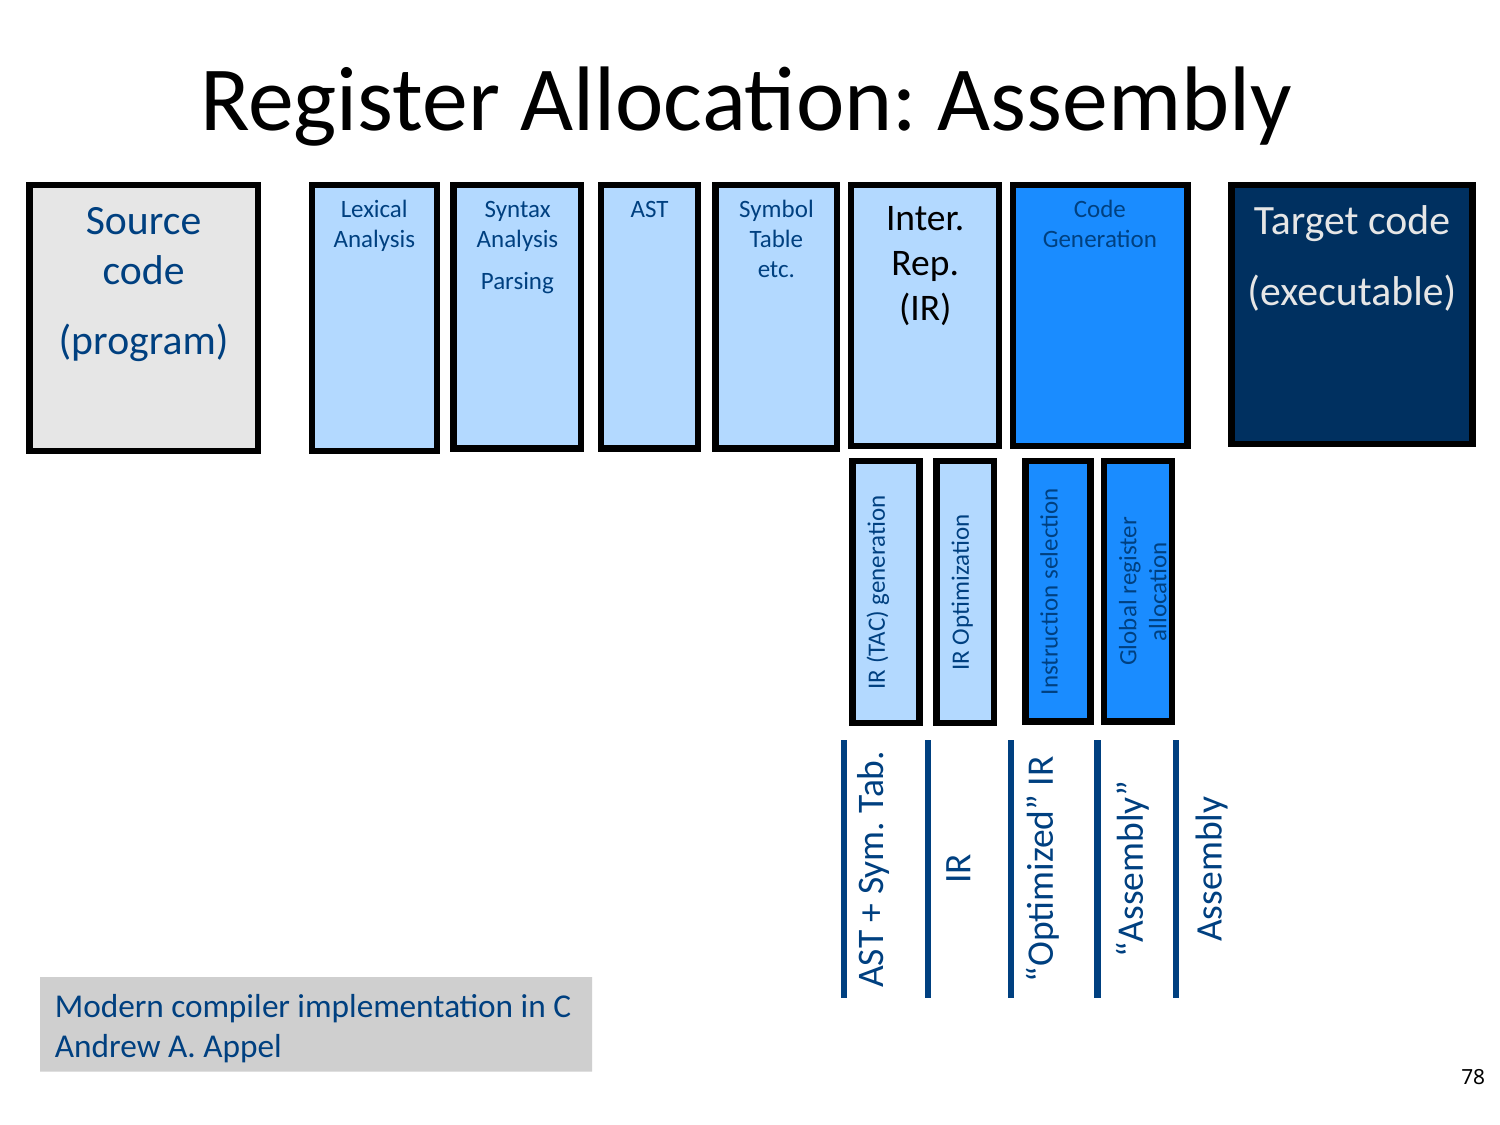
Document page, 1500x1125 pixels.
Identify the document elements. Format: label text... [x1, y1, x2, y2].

text_box IR (TAC) generation [852, 461, 920, 724]
text_box Syntax Analysis Parsing [453, 185, 582, 449]
text_box Lexical Analysis [311, 185, 437, 451]
slide_number 78 [1187, 1055, 1500, 1102]
text_box Source code (program) [29, 185, 258, 451]
text_box AST + Sym. Tab. [838, 724, 898, 1014]
text_box “Optimized” IR [1008, 738, 1068, 1001]
text_box IR [932, 810, 986, 928]
text_box Code Generation [1012, 185, 1188, 447]
text_box IR Optimization [936, 461, 995, 724]
title Register Allocation: Assembly [109, 0, 1385, 188]
text_box Inter. Rep. (IR) [851, 185, 1000, 447]
text_box Global register allocation [1104, 461, 1172, 722]
text_box Modern compiler implementation in C Andrew A. Appel [40, 977, 593, 1072]
text_box Instruction selection [1025, 461, 1091, 722]
text_box AST [601, 185, 698, 449]
text_box Target code (executable) [1231, 185, 1473, 445]
text_box Assembly [1177, 742, 1237, 996]
text_box “Assembly” [1098, 742, 1158, 996]
text_box Symbol Table etc. [715, 185, 838, 449]
